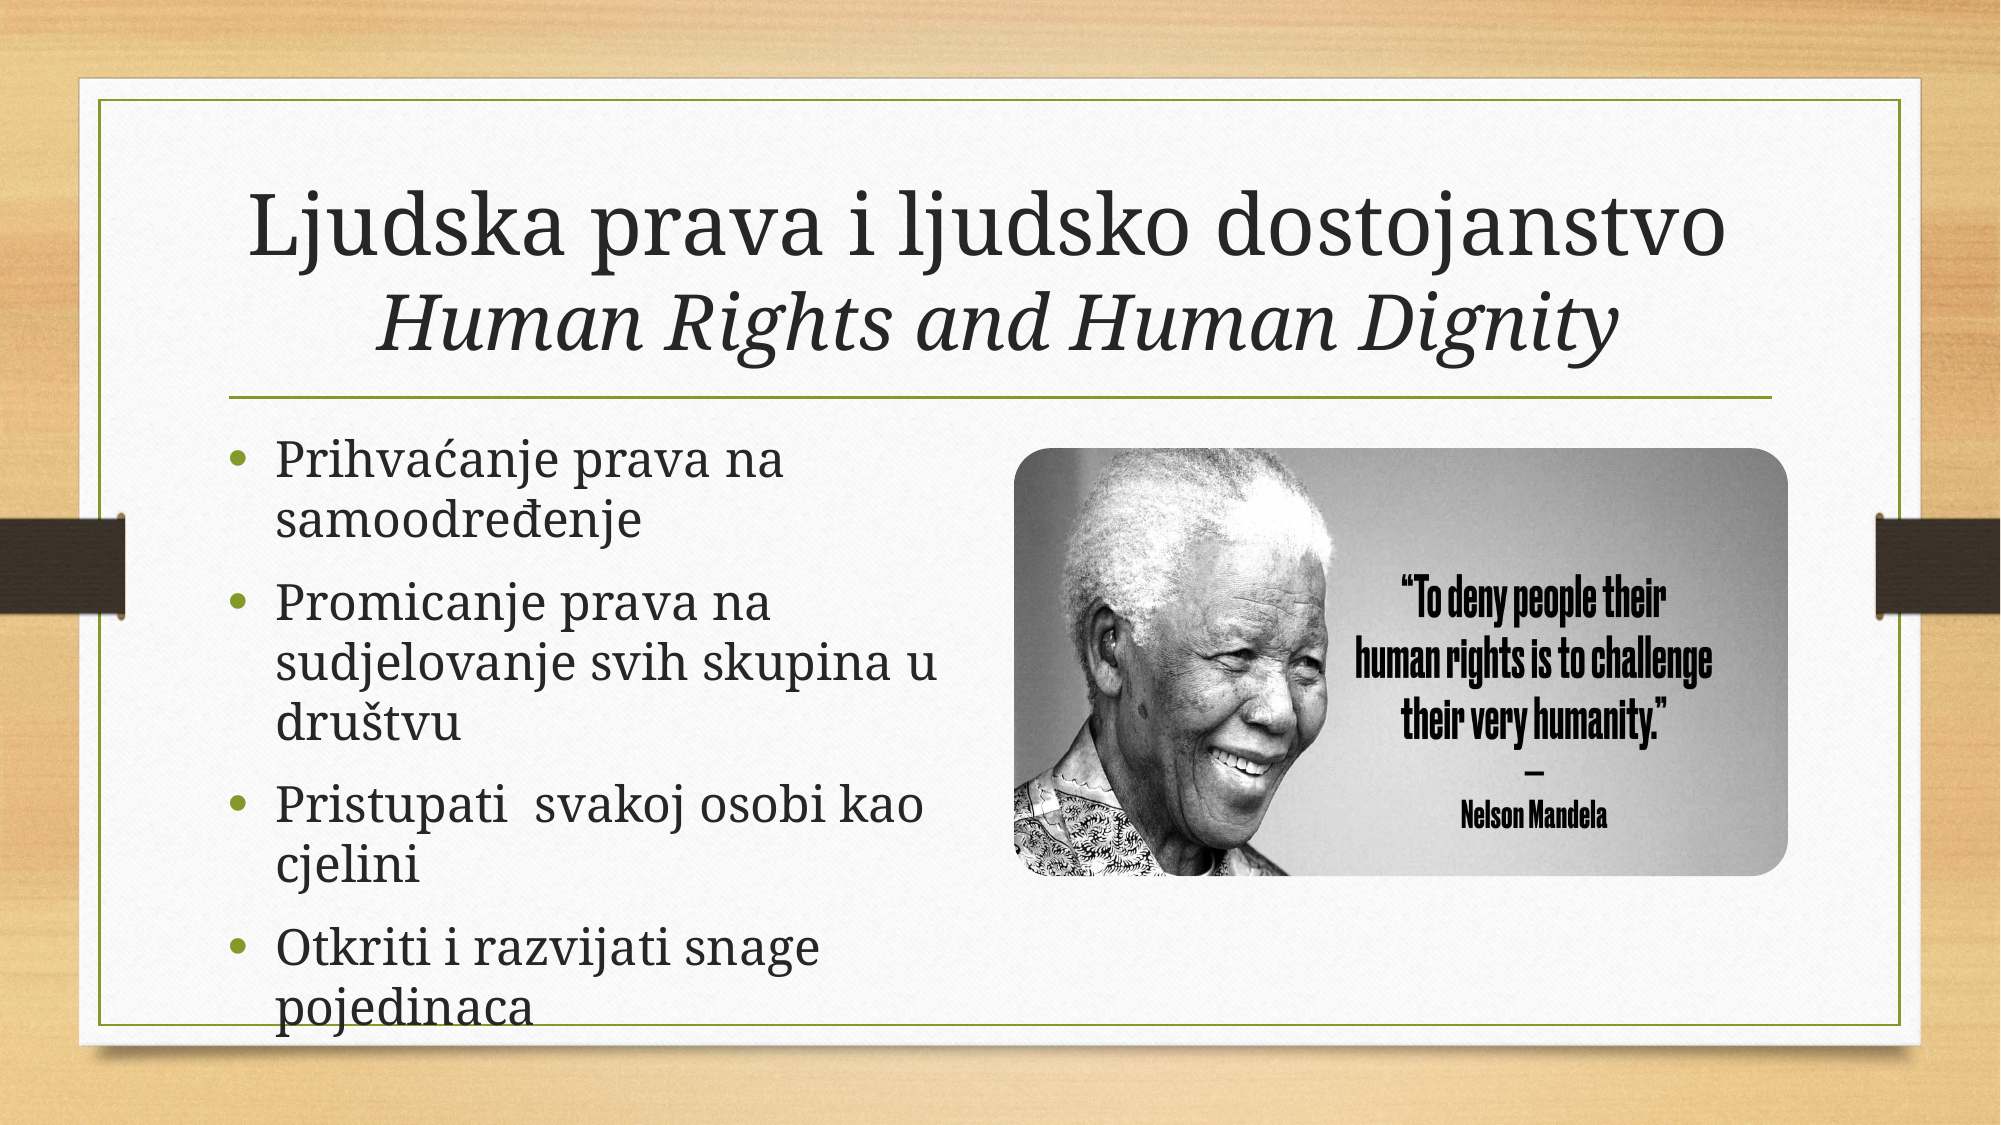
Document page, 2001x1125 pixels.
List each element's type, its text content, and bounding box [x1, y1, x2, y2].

list Prihvaćanje prava na samoodređenje Promicanje prava na sudjelovanje svih skupina u društvu Pristupati svakoj osobi kao cjelini Otkriti i razvijati snage pojedinaca [213, 420, 987, 963]
picture [0, 0, 2001, 1125]
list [1013, 447, 1789, 877]
title Ljudska prava i ljudsko dostojanstvo Human Rights and Human Dignity [212, 161, 1788, 375]
